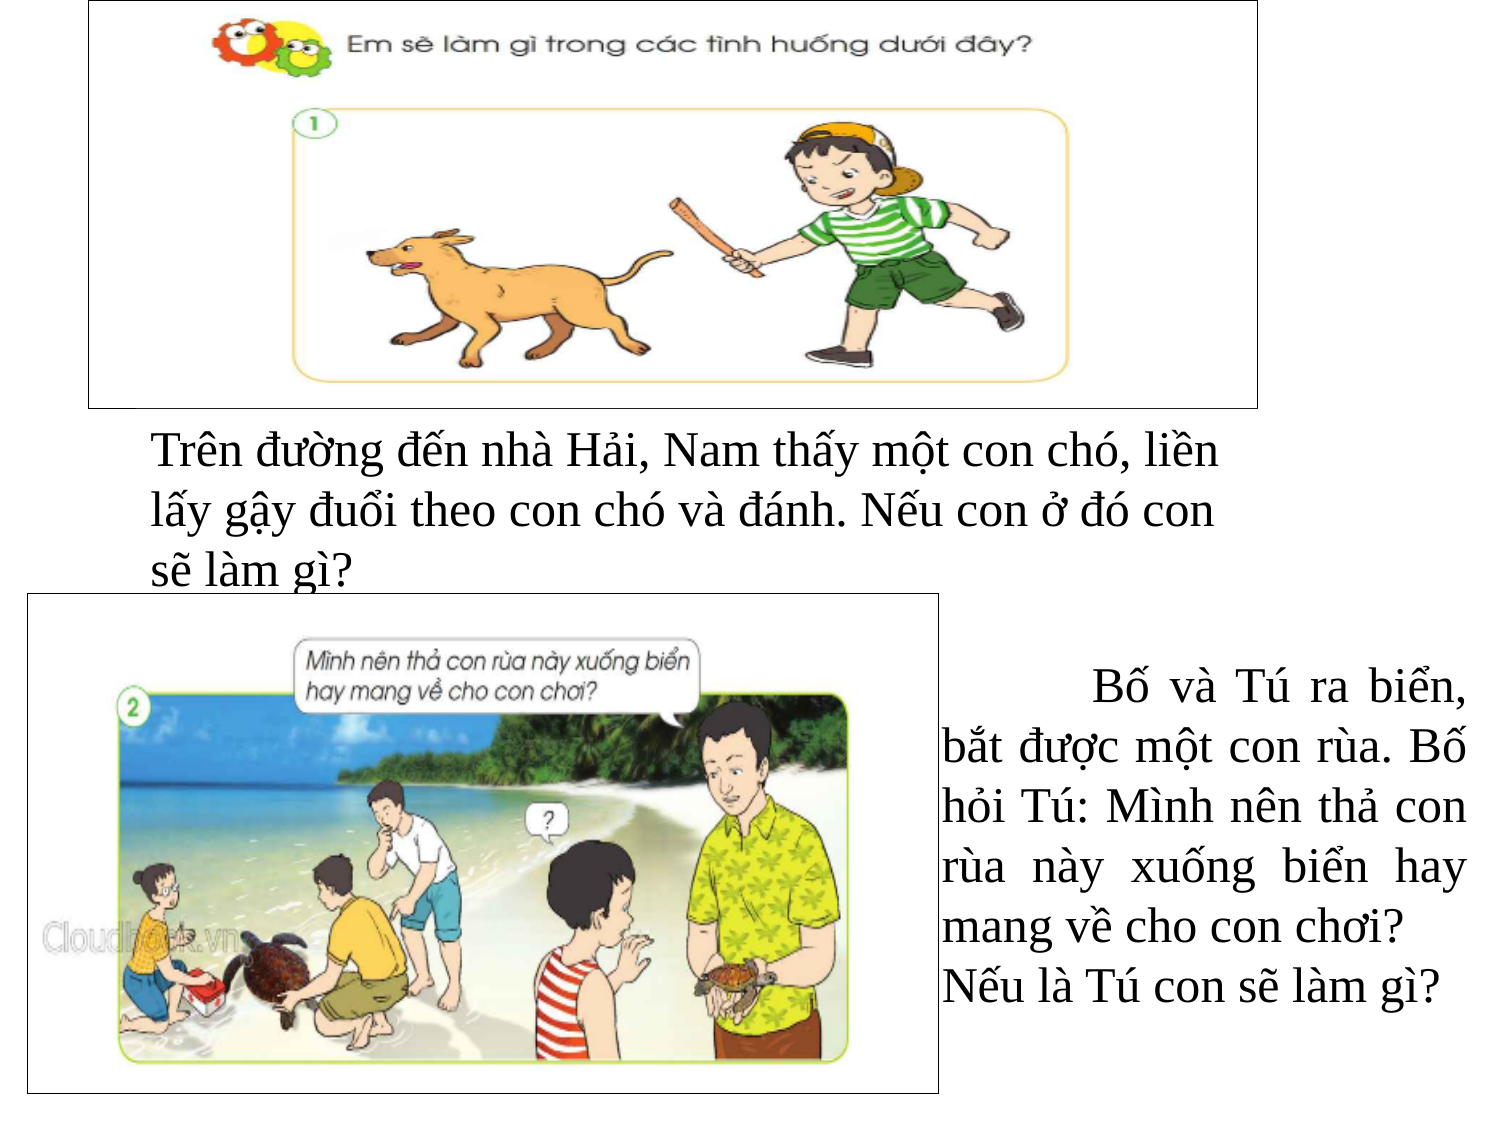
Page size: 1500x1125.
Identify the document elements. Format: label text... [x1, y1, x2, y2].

text_box Trên đường đến nhà Hải, Nam thấy một con chó, liền lấy gậy đuổi theo con chó và đánh. Nếu con ở đó con sẽ làm gì? [134, 407, 1284, 606]
text_box Bố và Tú ra biển, bắt được một con rùa. Bố hỏi Tú: Mình nên thả con rùa này xuống biển hay mang về cho con chơi? Nếu là Tú con sẽ làm gì? [944, 643, 1484, 1022]
picture [27, 593, 940, 1095]
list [88, 0, 1259, 410]
